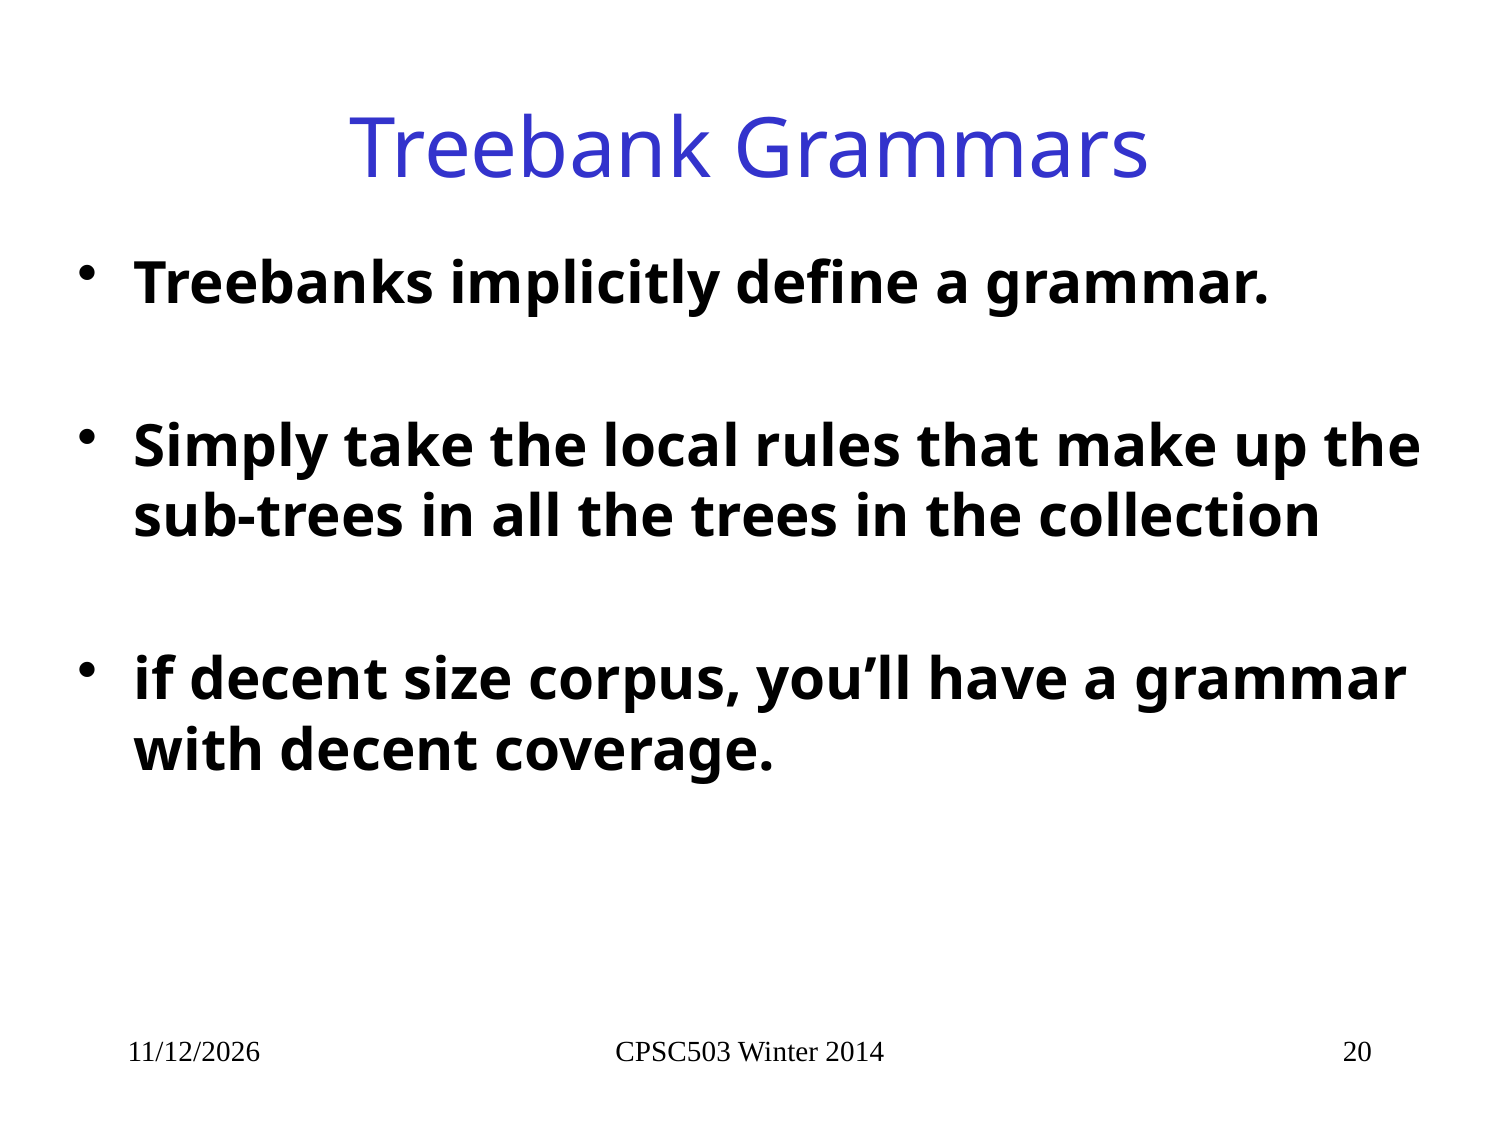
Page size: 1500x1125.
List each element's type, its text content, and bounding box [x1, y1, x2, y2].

slide_number 20 [1074, 1024, 1388, 1101]
list Treebanks implicitly define a grammar. Simply take the local rules that make up the sub-trees in all the trees in the collection if decent size corpus, you’ll have a grammar with decent coverage. [62, 237, 1451, 913]
footer CPSC503 Winter 2014 [512, 1024, 988, 1101]
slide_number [112, 1024, 426, 1101]
title Treebank Grammars [112, 49, 1388, 237]
